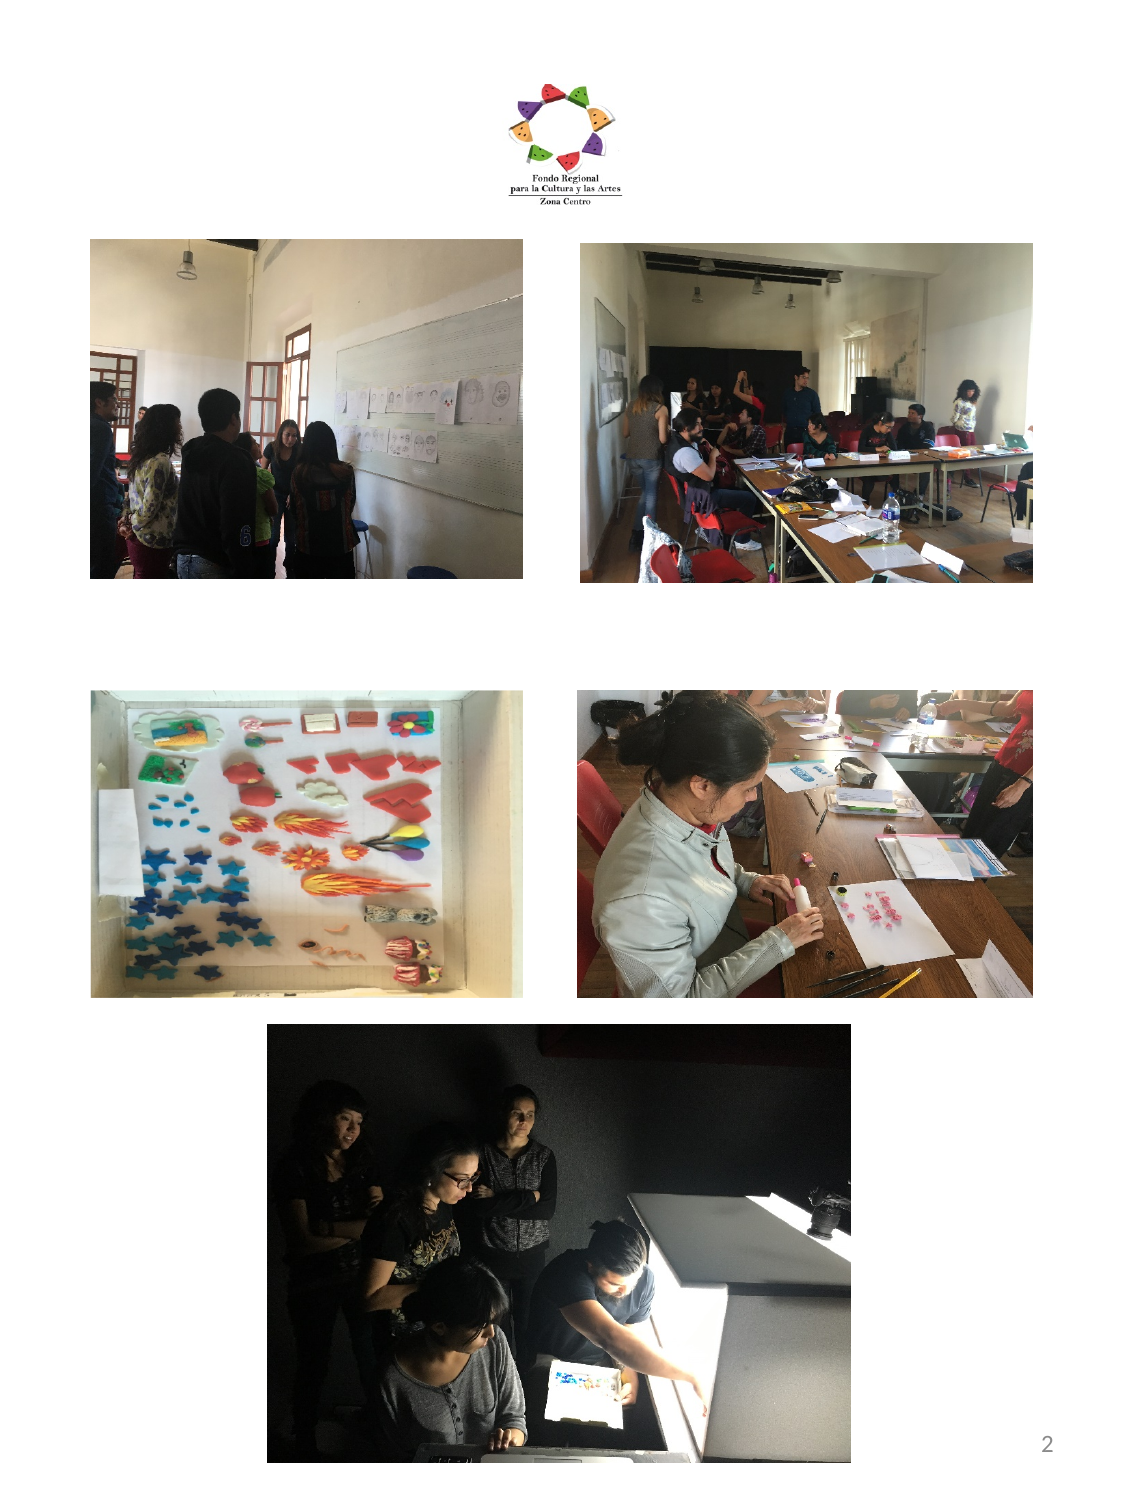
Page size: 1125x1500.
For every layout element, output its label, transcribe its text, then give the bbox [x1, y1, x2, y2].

picture [579, 243, 1033, 583]
picture [467, 83, 651, 206]
picture [91, 627, 852, 1463]
picture [577, 690, 1033, 999]
slide_number 2 [806, 1402, 1069, 1483]
picture [89, 239, 523, 580]
